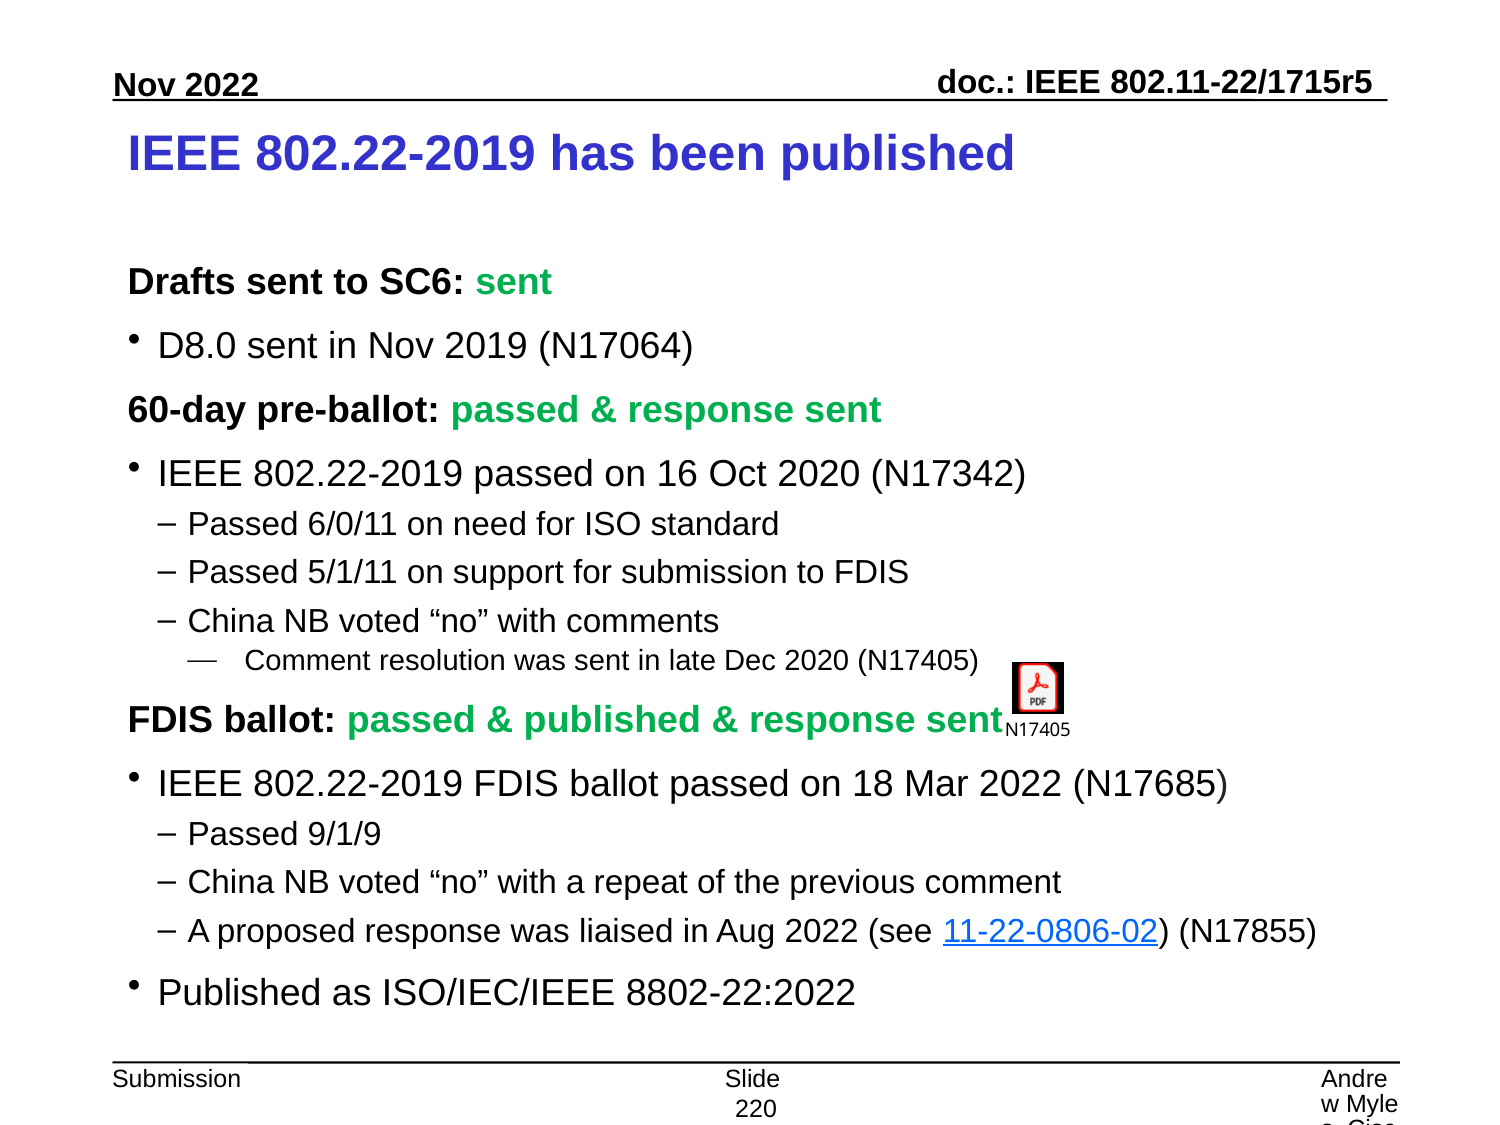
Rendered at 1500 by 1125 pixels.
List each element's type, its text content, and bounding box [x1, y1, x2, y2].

slide_number Slide 220 [709, 1061, 803, 1093]
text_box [962, 662, 1113, 795]
list Drafts sent to SC6: sent D8.0 sent in Nov 2019 (N17064) 60-day pre-ballot: passed & response sent IEEE 802.22-2019 passed on 16 Oct 2020 (N17342) Passed 6/0/11 on need for ISO standard Passed 5/1/11 on support for submission to FDIS China NB voted “no” with comments Comment resolution was sent in late Dec 2020 (N17405) FDIS ballot: passed & published & response sent IEEE 802.22-2019 FDIS ballot passed on 18 Mar 2022 (N17685) Passed 9/1/9 China NB voted “no” with a repeat of the previous comment A proposed response was liaised in Aug 2022 (see 11-22-0806-02) (N17855) Published as ISO/IEC/IEEE 8802-22:2022 [112, 249, 1388, 925]
footer Andrew Myles, Cisco [1320, 1061, 1402, 1093]
title IEEE 802.22-2019 has been published [112, 112, 1388, 249]
